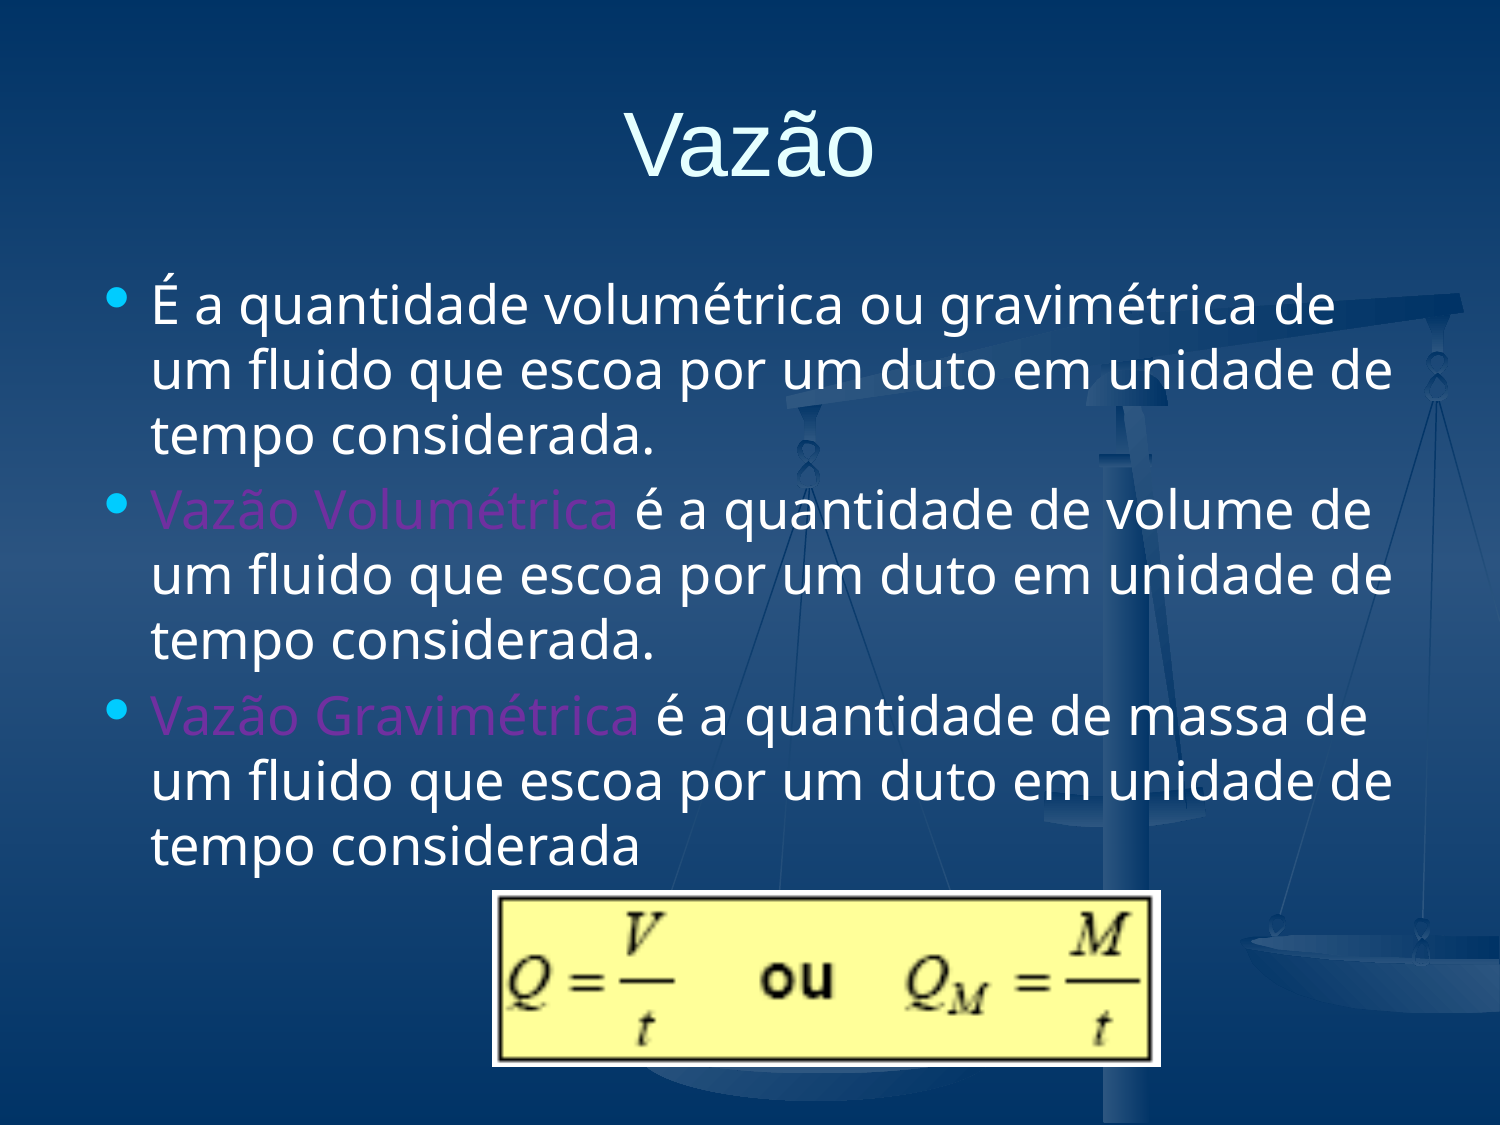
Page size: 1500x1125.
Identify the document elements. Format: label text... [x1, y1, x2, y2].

list É a quantidade volumétrica ou gravimétrica de um fluido que escoa por um duto em unidade de tempo considerada. Vazão Volumétrica é a quantidade de volume de um fluido que escoa por um duto em unidade de tempo considerada. Vazão Gravimétrica é a quantidade de massa de um fluido que escoa por um duto em unidade de tempo considerada [74, 262, 1426, 1006]
picture [491, 890, 1161, 1067]
title Vazão [74, 45, 1426, 234]
